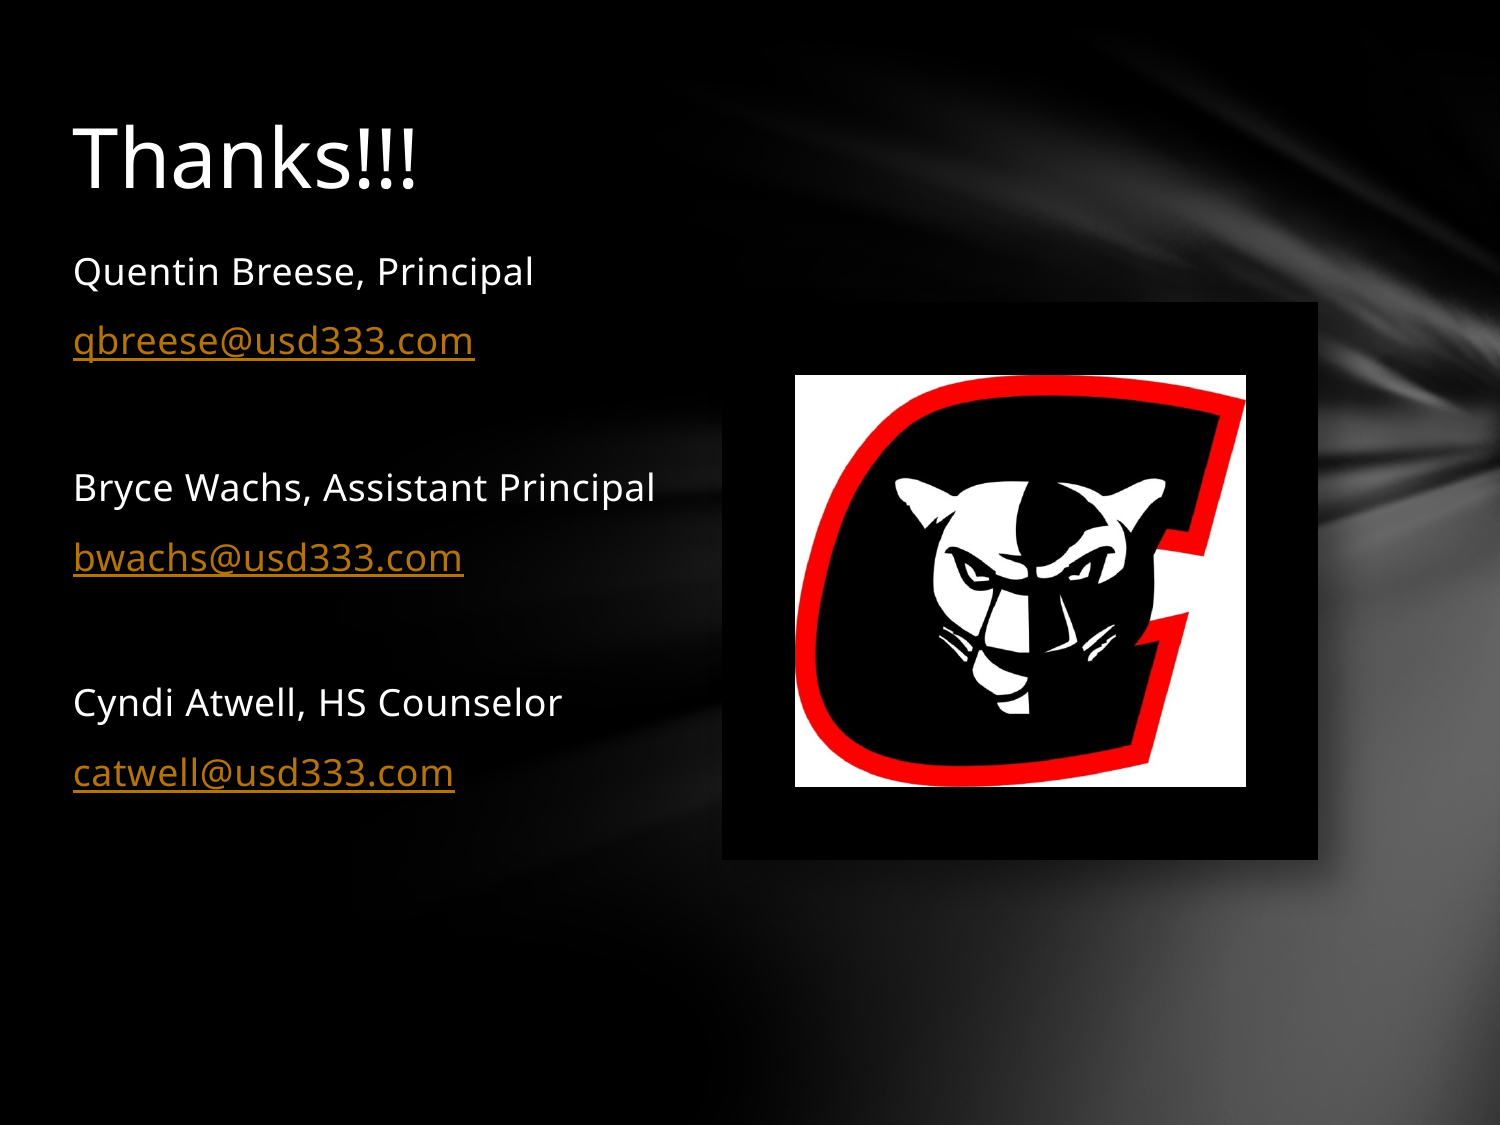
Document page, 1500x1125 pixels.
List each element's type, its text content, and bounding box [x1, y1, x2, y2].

list Quentin Breese, Principal qbreese@usd333.com Bryce Wachs, Assistant Principal bwachs@usd333.com Cyndi Atwell, HS Counselor catwell@usd333.com [57, 239, 1318, 1015]
title Thanks!!! [57, 37, 1318, 213]
picture [794, 374, 1246, 788]
